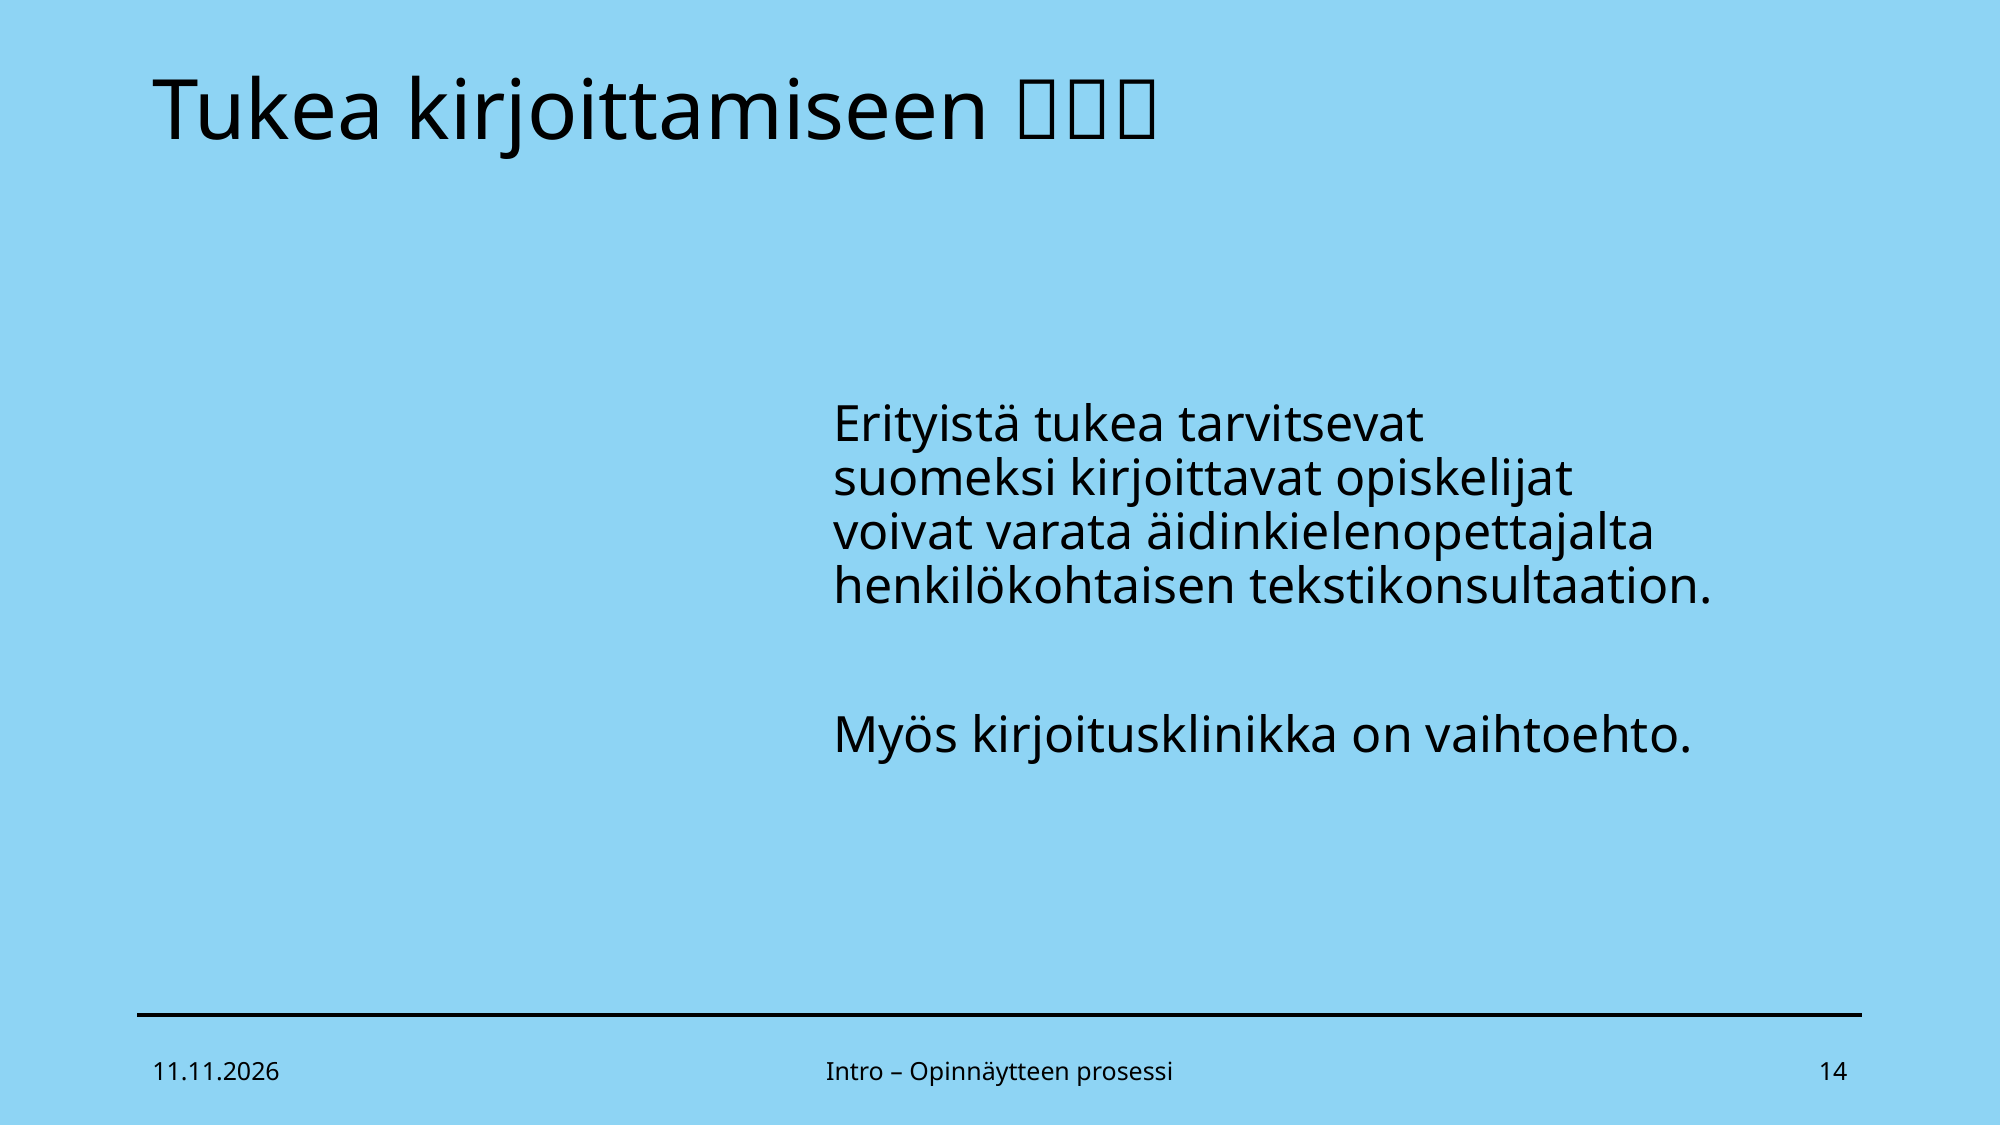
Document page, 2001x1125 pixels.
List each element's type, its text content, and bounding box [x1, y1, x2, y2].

slide_number 14 [1412, 1042, 1863, 1103]
footer Intro – Opinnäytteen prosessi [662, 1042, 1338, 1103]
list Erityistä tukea tarvitsevat suomeksi kirjoittavat opiskelijat voivat varata äidinkielenopettajalta henkilökohtaisen tekstikonsultaation. Myös kirjoitusklinikka on vaihtoehto. [818, 390, 1878, 946]
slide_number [137, 1042, 588, 1103]
title Tukea kirjoittamiseen 💁🇫🇮 [137, 59, 2000, 447]
